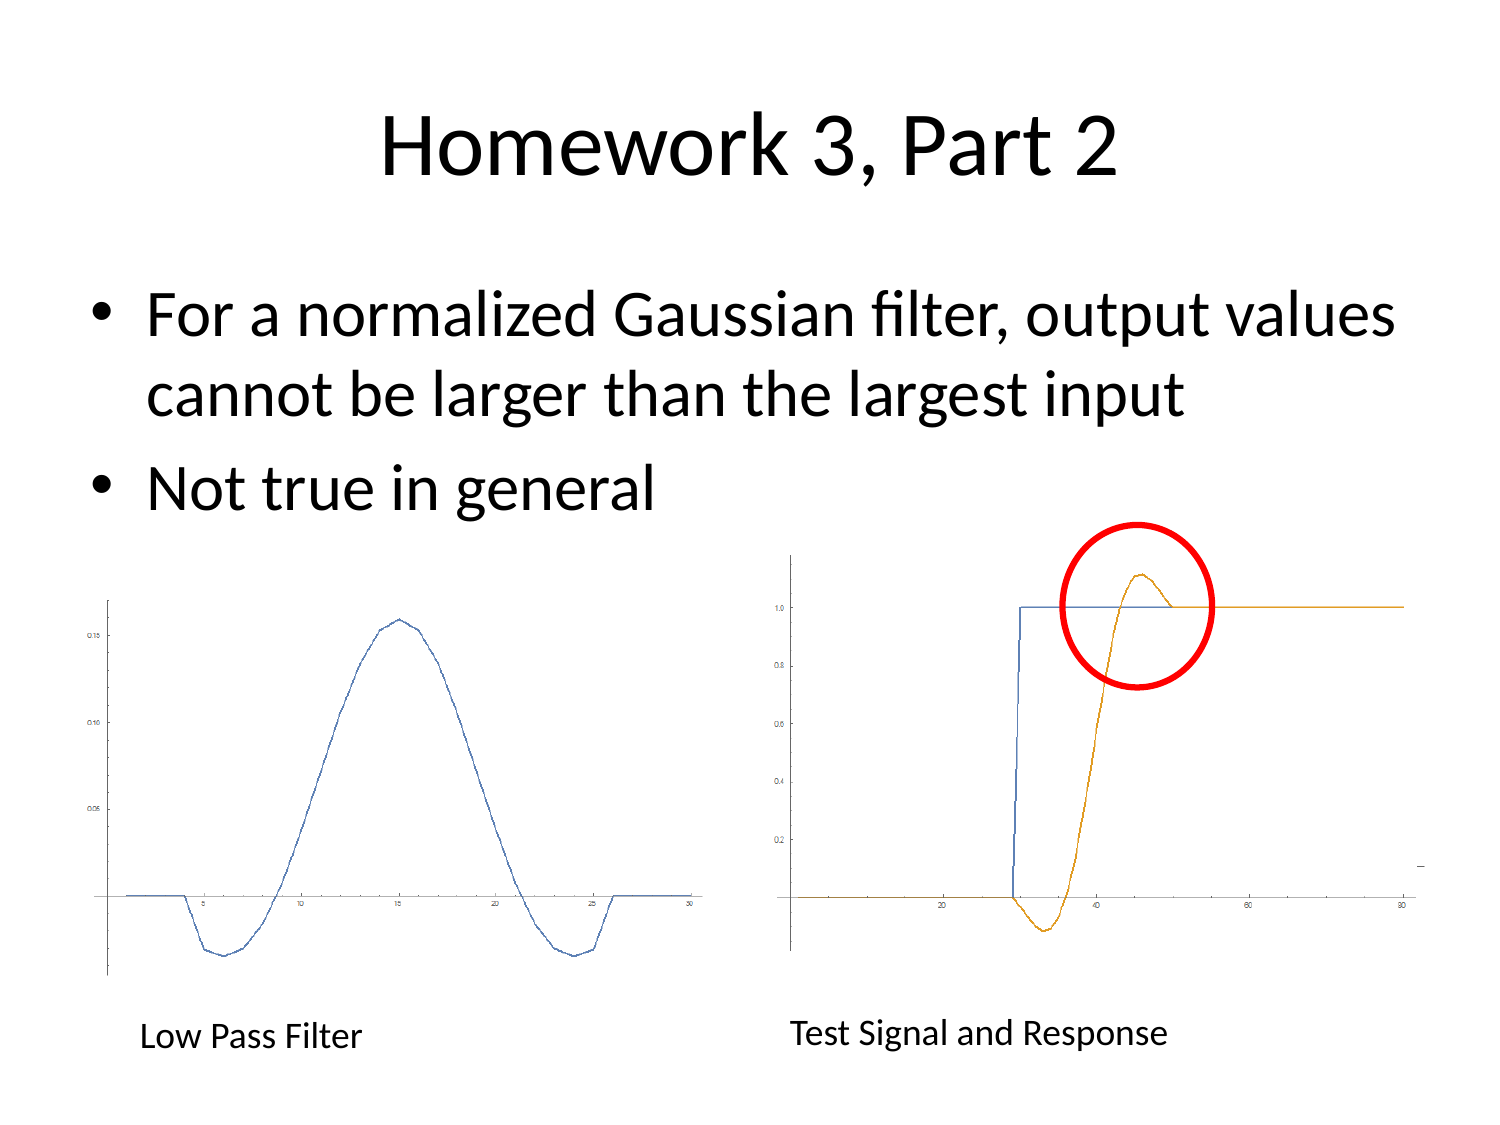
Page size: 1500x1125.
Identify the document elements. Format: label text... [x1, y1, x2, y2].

picture [774, 553, 1426, 951]
text_box [1078, 522, 1196, 552]
picture [87, 599, 704, 976]
text_box Test Signal and Response [774, 1000, 1374, 1061]
text_box Low Pass Filter [125, 1003, 721, 1064]
list For a normalized Gaussian filter, output values cannot be larger than the largest input Not true in general [75, 262, 1425, 1005]
title Homework 3, Part 2 [75, 45, 1425, 233]
